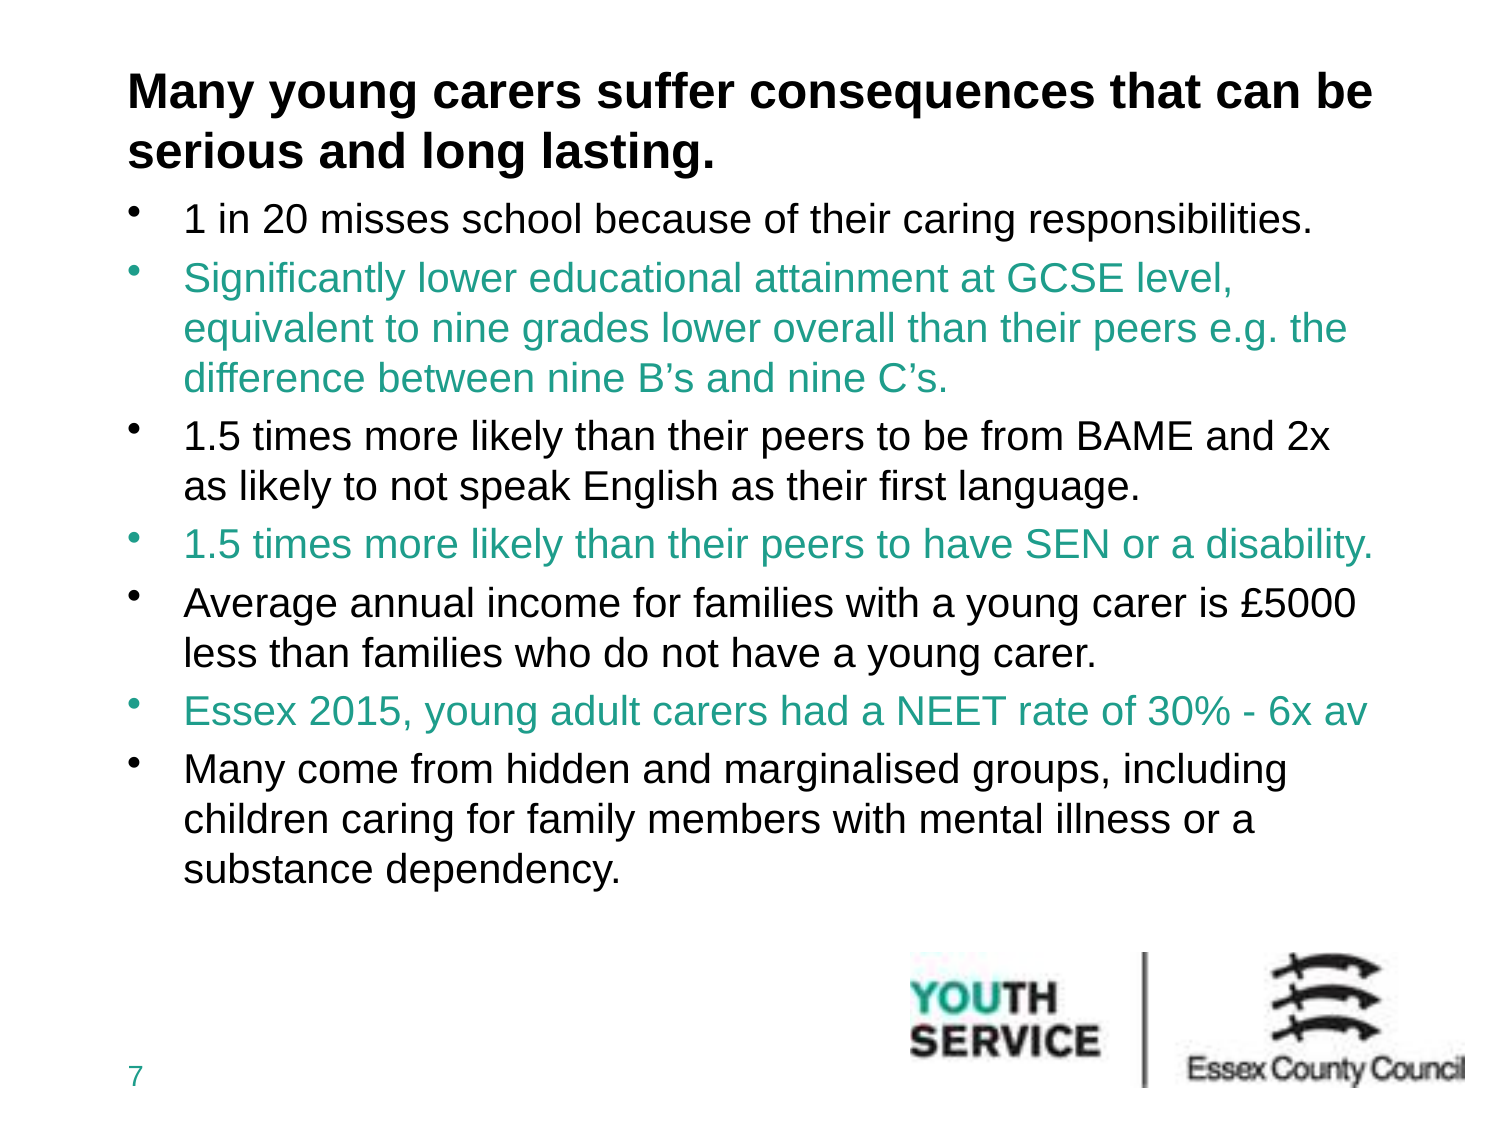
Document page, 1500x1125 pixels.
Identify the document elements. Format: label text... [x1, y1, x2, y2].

list 1 in 20 misses school because of their caring responsibilities. Significantly lower educational attainment at GCSE level, equivalent to nine grades lower overall than their peers e.g. the difference between nine B’s and nine C’s. 1.5 times more likely than their peers to be from BAME and 2x as likely to not speak English as their first language. 1.5 times more likely than their peers to have SEN or a disability. Average annual income for families with a young carer is £5000 less than families who do not have a young carer. Essex 2015, young adult carers had a NEET rate of 30% - 6x av Many come from hidden and marginalised groups, including children caring for family members with mental illness or a substance dependency. [112, 184, 1400, 783]
picture [910, 952, 1465, 1088]
slide_number 7 [112, 1050, 425, 1100]
title Many young carers suffer consequences that can be serious and long lasting. [112, 54, 1400, 184]
